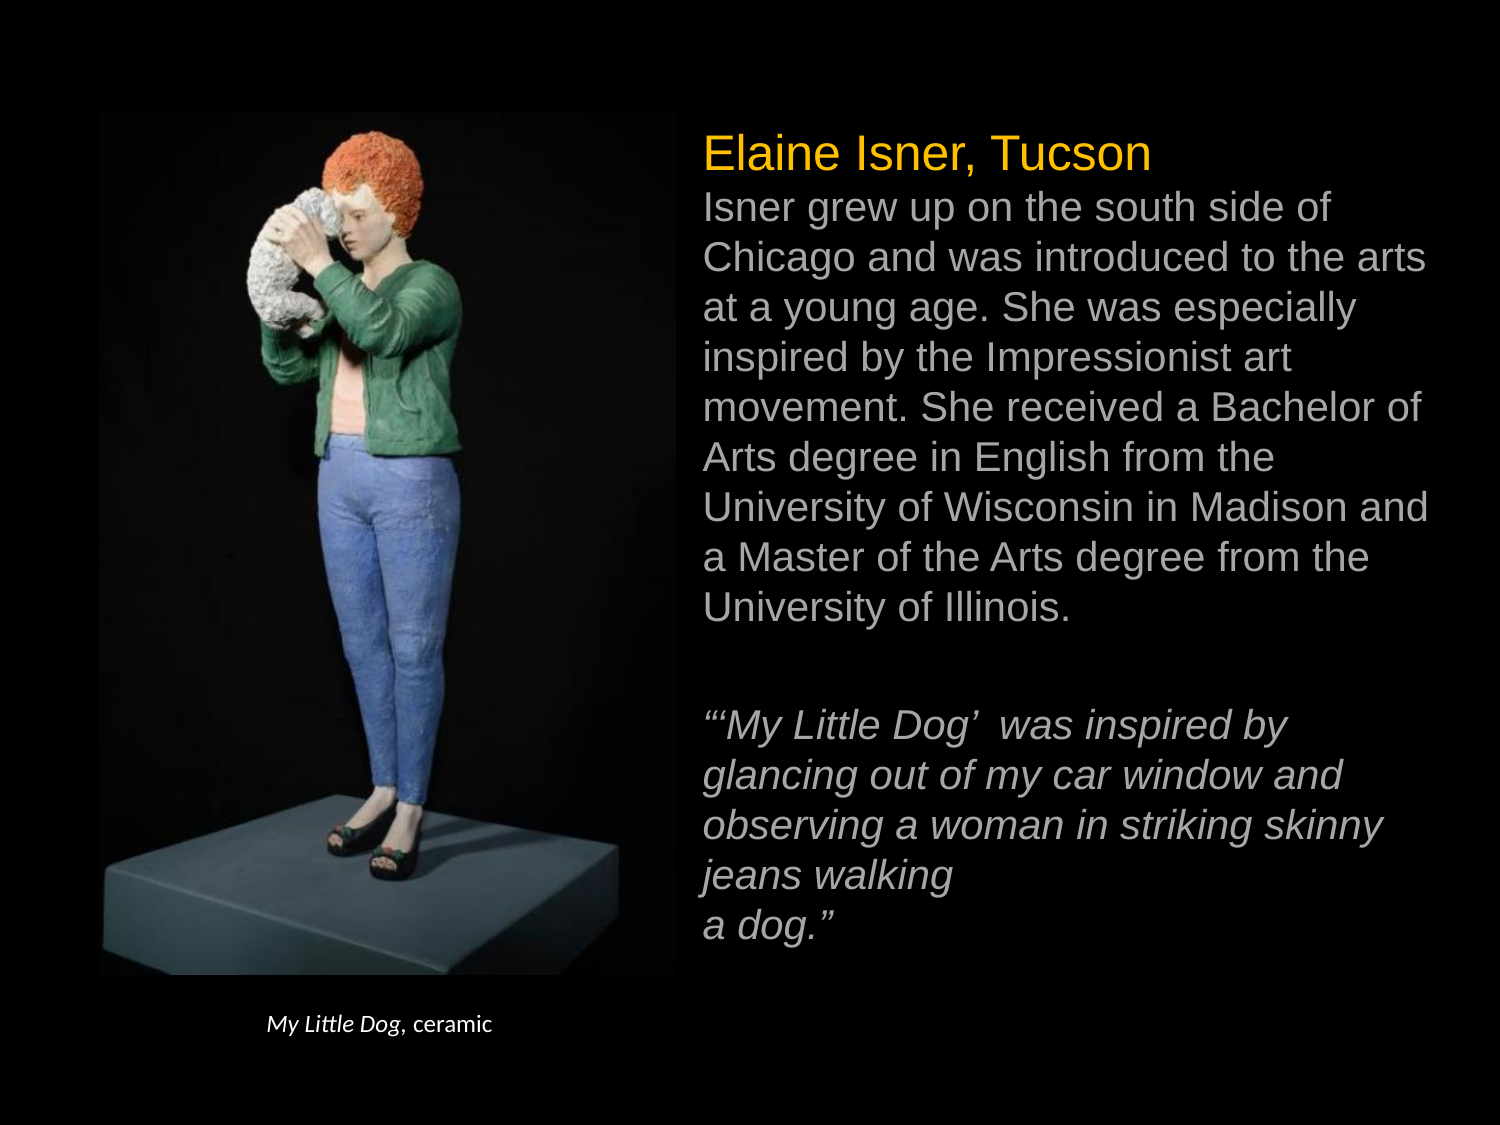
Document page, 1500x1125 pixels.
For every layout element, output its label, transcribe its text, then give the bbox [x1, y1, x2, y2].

text_box My Little Dog, ceramic [251, 999, 508, 1045]
list Elaine Isner, Tucson Isner grew up on the south side of Chicago and was introduced to the arts at a young age. She was especially inspired by the Impressionist art movement. She received a Bachelor of Arts degree in English from the University of Wisconsin in Madison and a Master of the Arts degree from the University of Illinois. “‘My Little Dog’ was inspired by glancing out of my car window and observing a woman in striking skinny jeans walking a dog.” [687, 112, 1463, 980]
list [99, 112, 676, 975]
